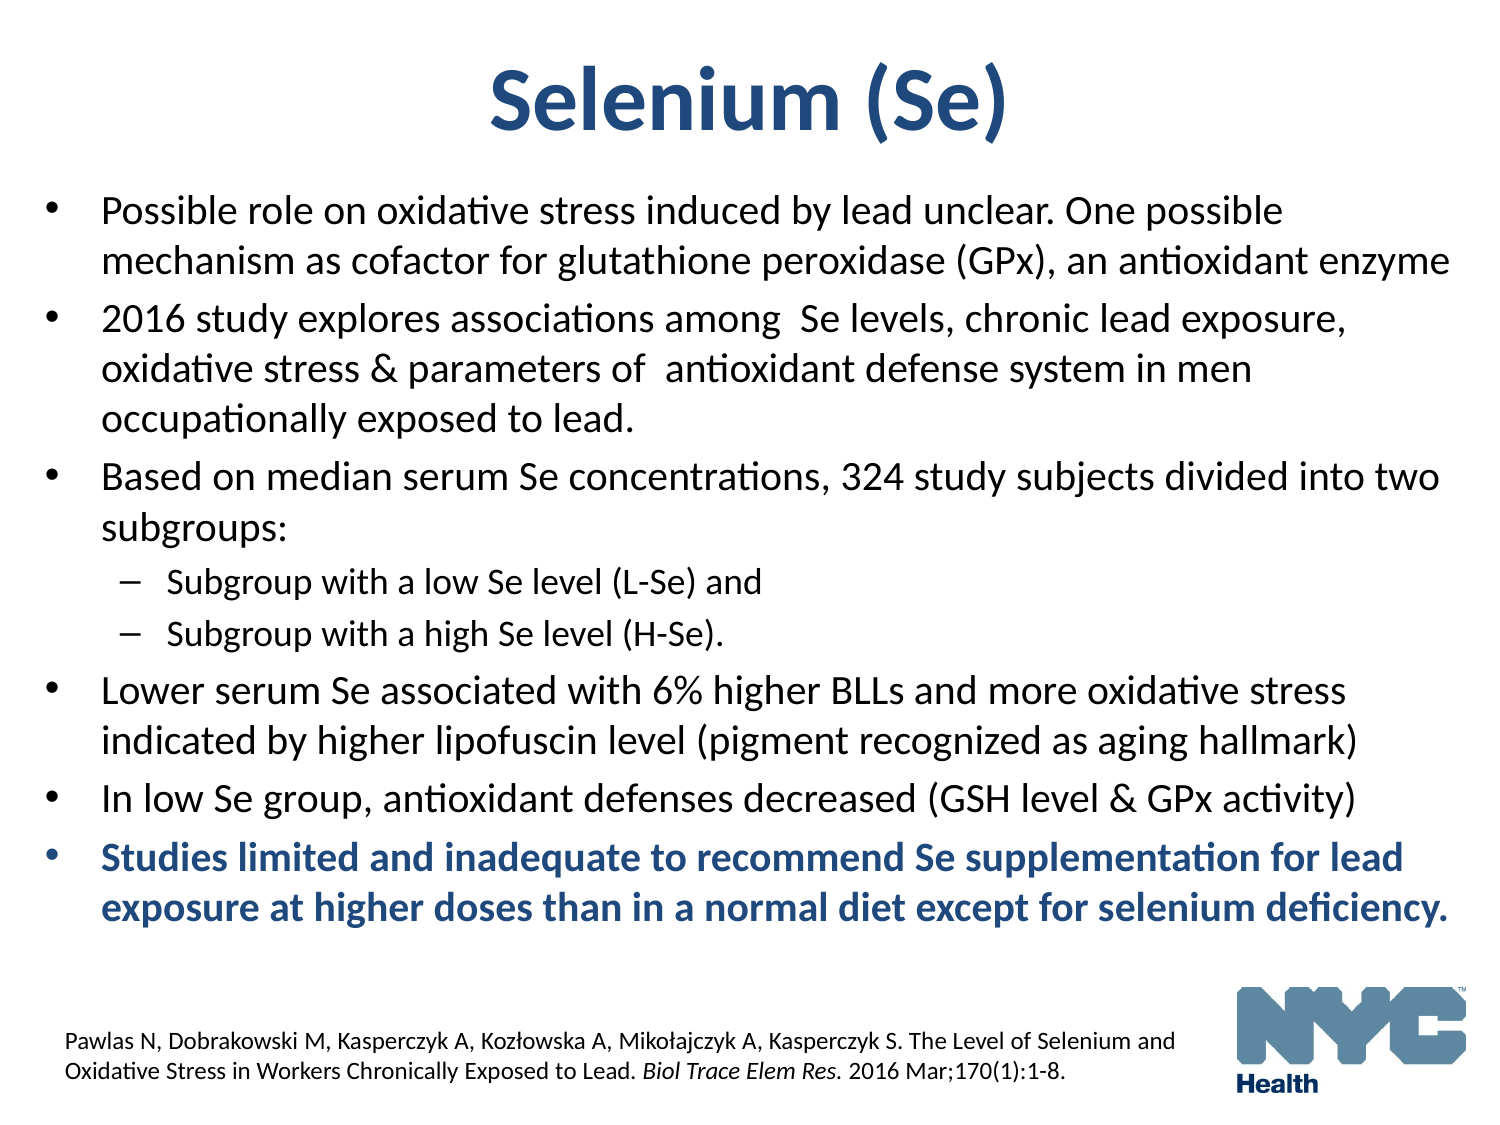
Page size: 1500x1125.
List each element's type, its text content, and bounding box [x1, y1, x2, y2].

list Possible role on oxidative stress induced by lead unclear. One possible mechanism as cofactor for glutathione peroxidase (GPx), an antioxidant enzyme 2016 study explores associations among Se levels, chronic lead exposure, oxidative stress & parameters of antioxidant defense system in men occupationally exposed to lead. Based on median serum Se concentrations, 324 study subjects divided into two subgroups: Subgroup with a low Se level (L-Se) and Subgroup with a high Se level (H-Se). Lower serum Se associated with 6% higher BLLs and more oxidative stress indicated by higher lipofuscin level (pigment recognized as aging hallmark) In low Se group, antioxidant defenses decreased (GSH level & GPx activity) Studies limited and inadequate to recommend Se supplementation for lead exposure at higher doses than in a normal diet except for selenium deficiency. [29, 174, 1488, 1056]
title Selenium (Se) [75, 12, 1425, 174]
text_box Pawlas N, Dobrakowski M, Kasperczyk A, Kozłowska A, Mikołajczyk A, Kasperczyk S. The Level of Selenium and Oxidative Stress in Workers Chronically Exposed to Lead. Biol Trace Elem Res. 2016 Mar;170(1):1-8. [49, 1017, 1232, 1093]
picture [1237, 987, 1466, 1093]
